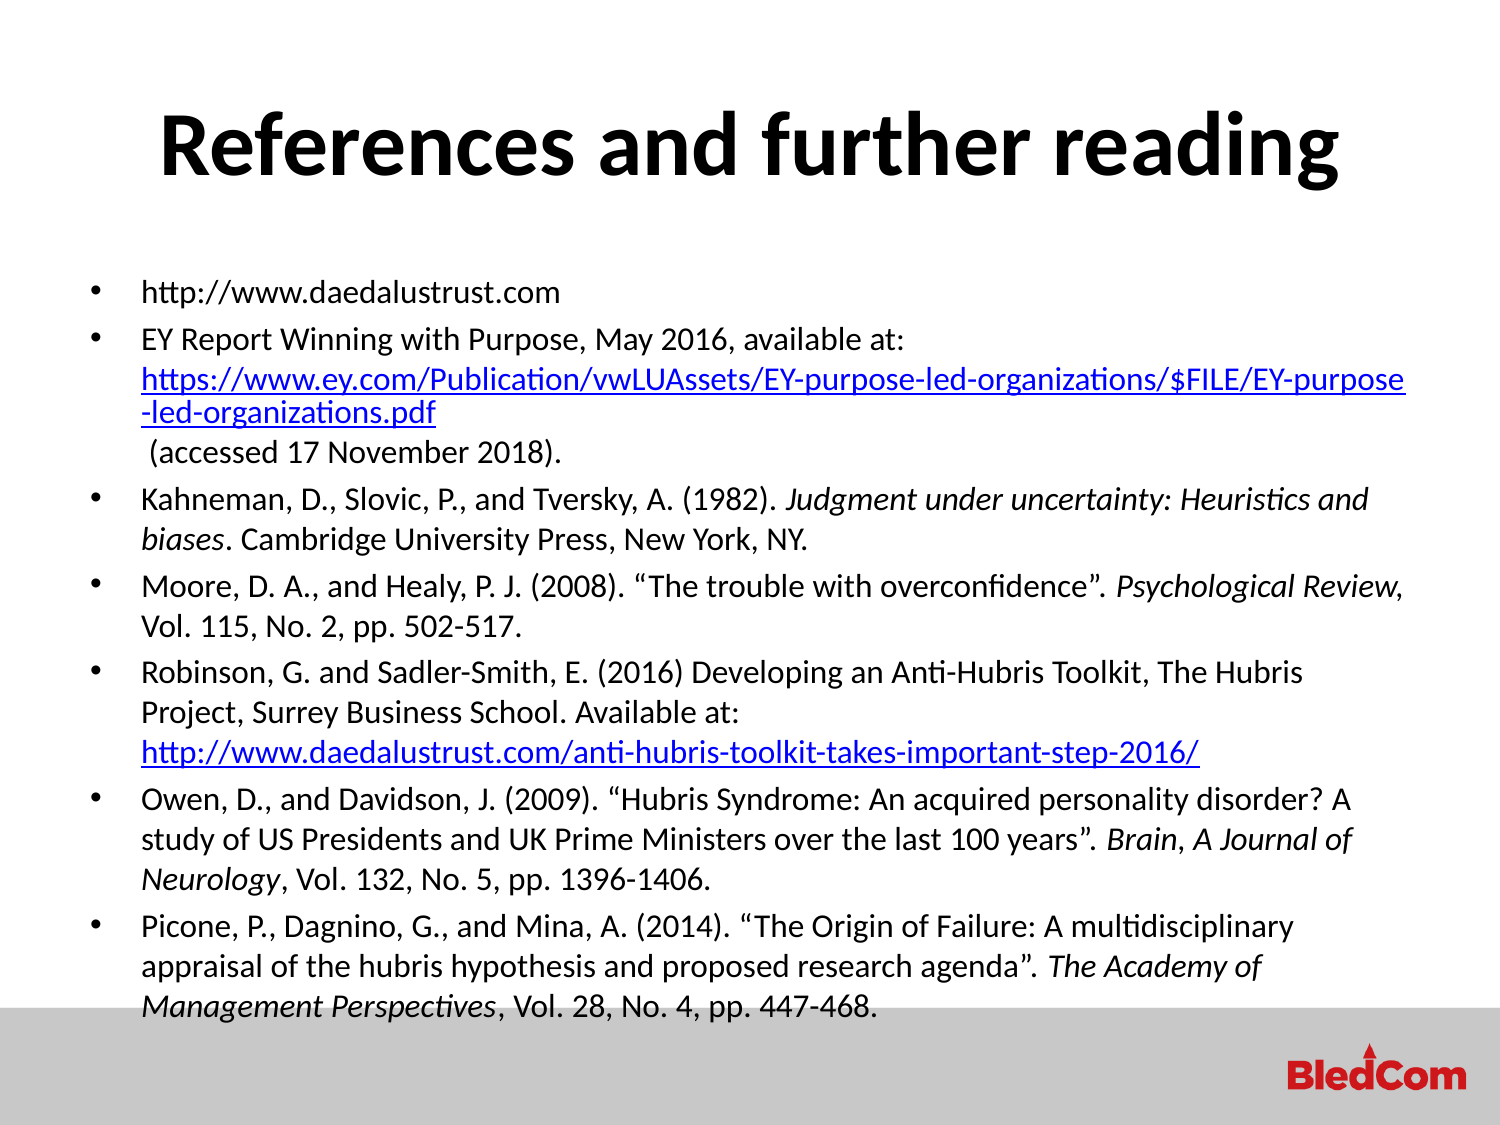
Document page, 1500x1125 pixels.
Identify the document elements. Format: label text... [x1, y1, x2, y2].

title References and further reading [75, 45, 1425, 233]
list http://www.daedalustrust.com EY Report Winning with Purpose, May 2016, available at: https://www.ey.com/Publication/vwLUAssets/EY-purpose-led-organizations/$FILE/EY-purpose-led-organizations.pdf (accessed 17 November 2018). Kahneman, D., Slovic, P., and Tversky, A. (1982). Judgment under uncertainty: Heuristics and biases. Cambridge University Press, New York, NY. Moore, D. A., and Healy, P. J. (2008). “The trouble with overconfidence”. Psychological Review, Vol. 115, No. 2, pp. 502-517. Robinson, G. and Sadler-Smith, E. (2016) Developing an Anti-Hubris Toolkit, The Hubris Project, Surrey Business School. Available at: http://www.daedalustrust.com/anti-hubris-toolkit-takes-important-step-2016/ Owen, D., and Davidson, J. (2009). “Hubris Syndrome: An acquired personality disorder? A study of US Presidents and UK Prime Ministers over the last 100 years”. Brain, A Journal of Neurology, Vol. 132, No. 5, pp. 1396-1406. Picone, P., Dagnino, G., and Mina, A. (2014). “The Origin of Failure: A multidisciplinary appraisal of the hubris hypothesis and proposed research agenda”. The Academy of Management Perspectives, Vol. 28, No. 4, pp. 447-468. [75, 262, 1425, 1005]
picture [0, 0, 1500, 1125]
